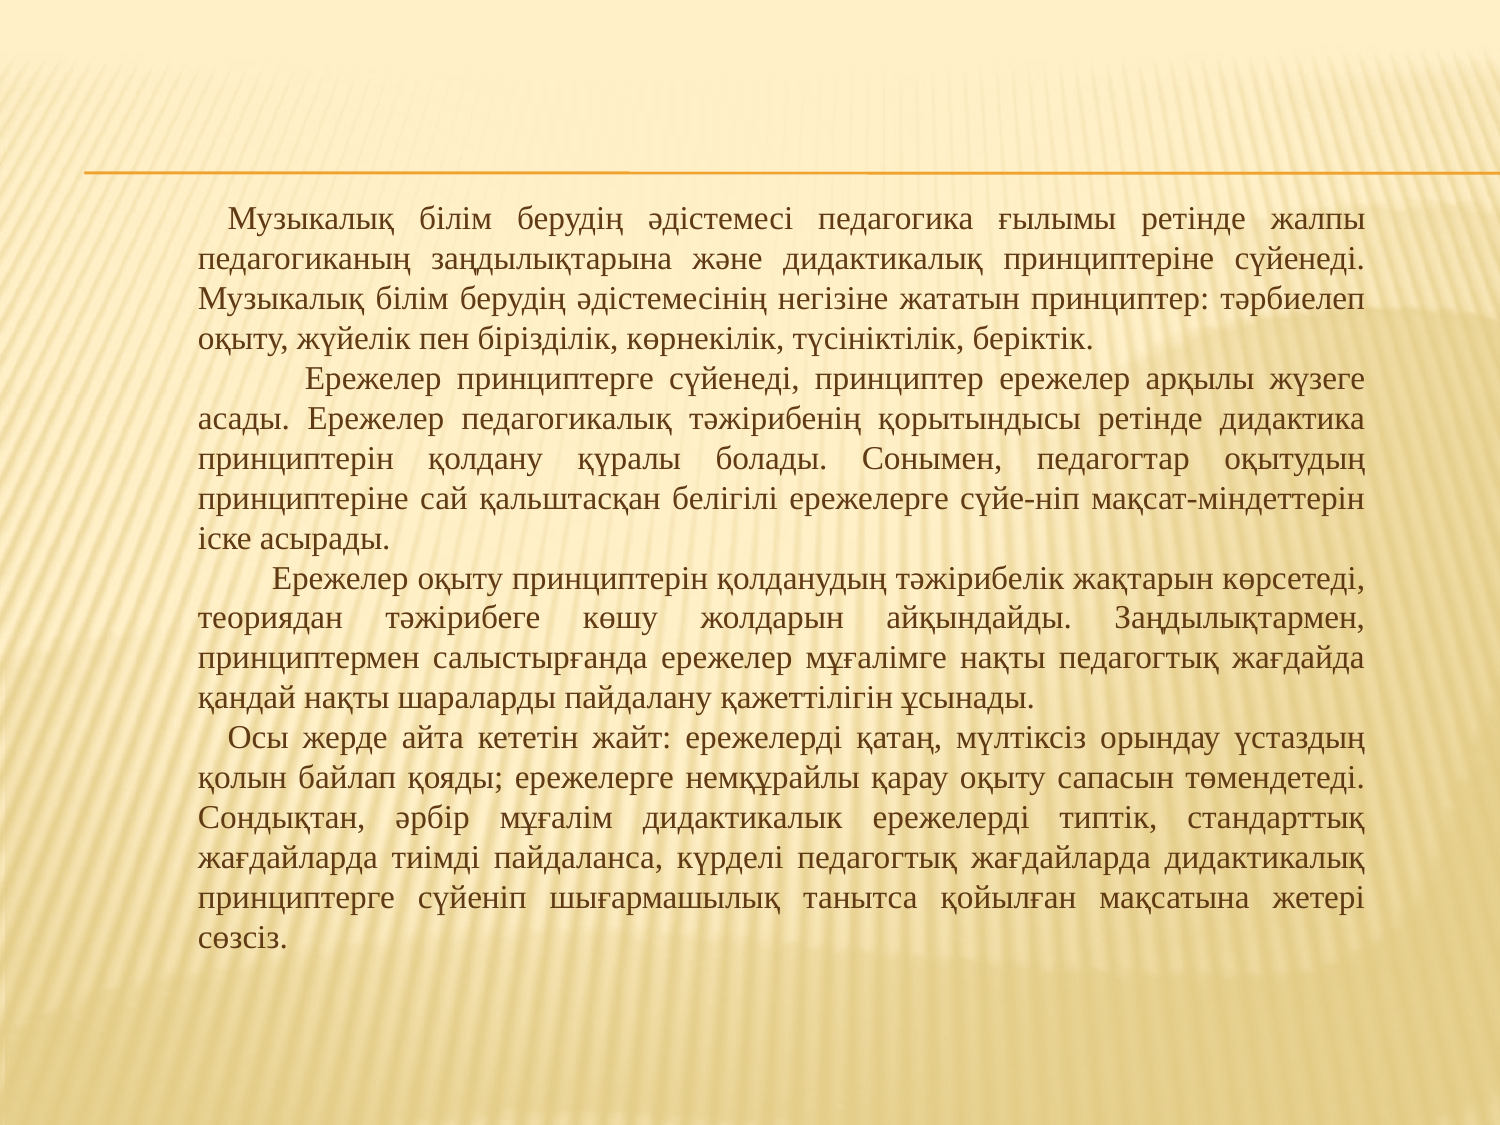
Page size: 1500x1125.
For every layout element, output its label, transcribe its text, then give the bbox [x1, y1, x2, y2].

text_box Музыкалық білім берудің әдістемесі педагогика ғылымы ретінде жалпы педагогиканың заңдылықтарына және дидактикалық принциптеріне сүйенеді. Музыкалық білім берудің әдістемесінің негізіне жататын принциптер: тәрбиелеп оқыту, жүйелік пен бірізділік, көрнекілік, түсініктілік, беріктік. Ережелер принциптерге сүйенеді, принциптер ережелер арқылы жүзеге асады. Ережелер педагогикалық тәжірибенің қорытындысы ретінде дидактика принциптерін қолдану қүралы болады. Сонымен, педагогтар оқытудың принциптеріне сай қальштасқан белігілі ережелерге сүйе-ніп мақсат-міндеттерін іске асырады. Ережелер оқыту принциптерін қолданудың тәжірибелік жақтарын көрсетеді, теориядан тәжірибеге көшу жолдарын айқындайды. Заңдылықтармен, принциптермен салыстырғанда ережелер мұғалімге нақты педагогтық жағдайда қандай нақты шараларды пайдалану қажеттілігін ұсынады. Осы жерде айта кететін жайт: ережелерді қатаң, мүлтіксіз орындау үстаздың қолын байлап қояды; ережелерге немқұрайлы қарау оқыту сапасын төмендетеді. Сондықтан, әрбір мұғалім дидактикалык ережелерді типтік, стандарттық жағдайларда тиімді пайдаланса, күрделі педагогтық жағдайларда дидактикалық принциптерге сүйеніп шығармашылық танытса қойылған мақсатына жетері сөзсіз. [183, 189, 1382, 963]
